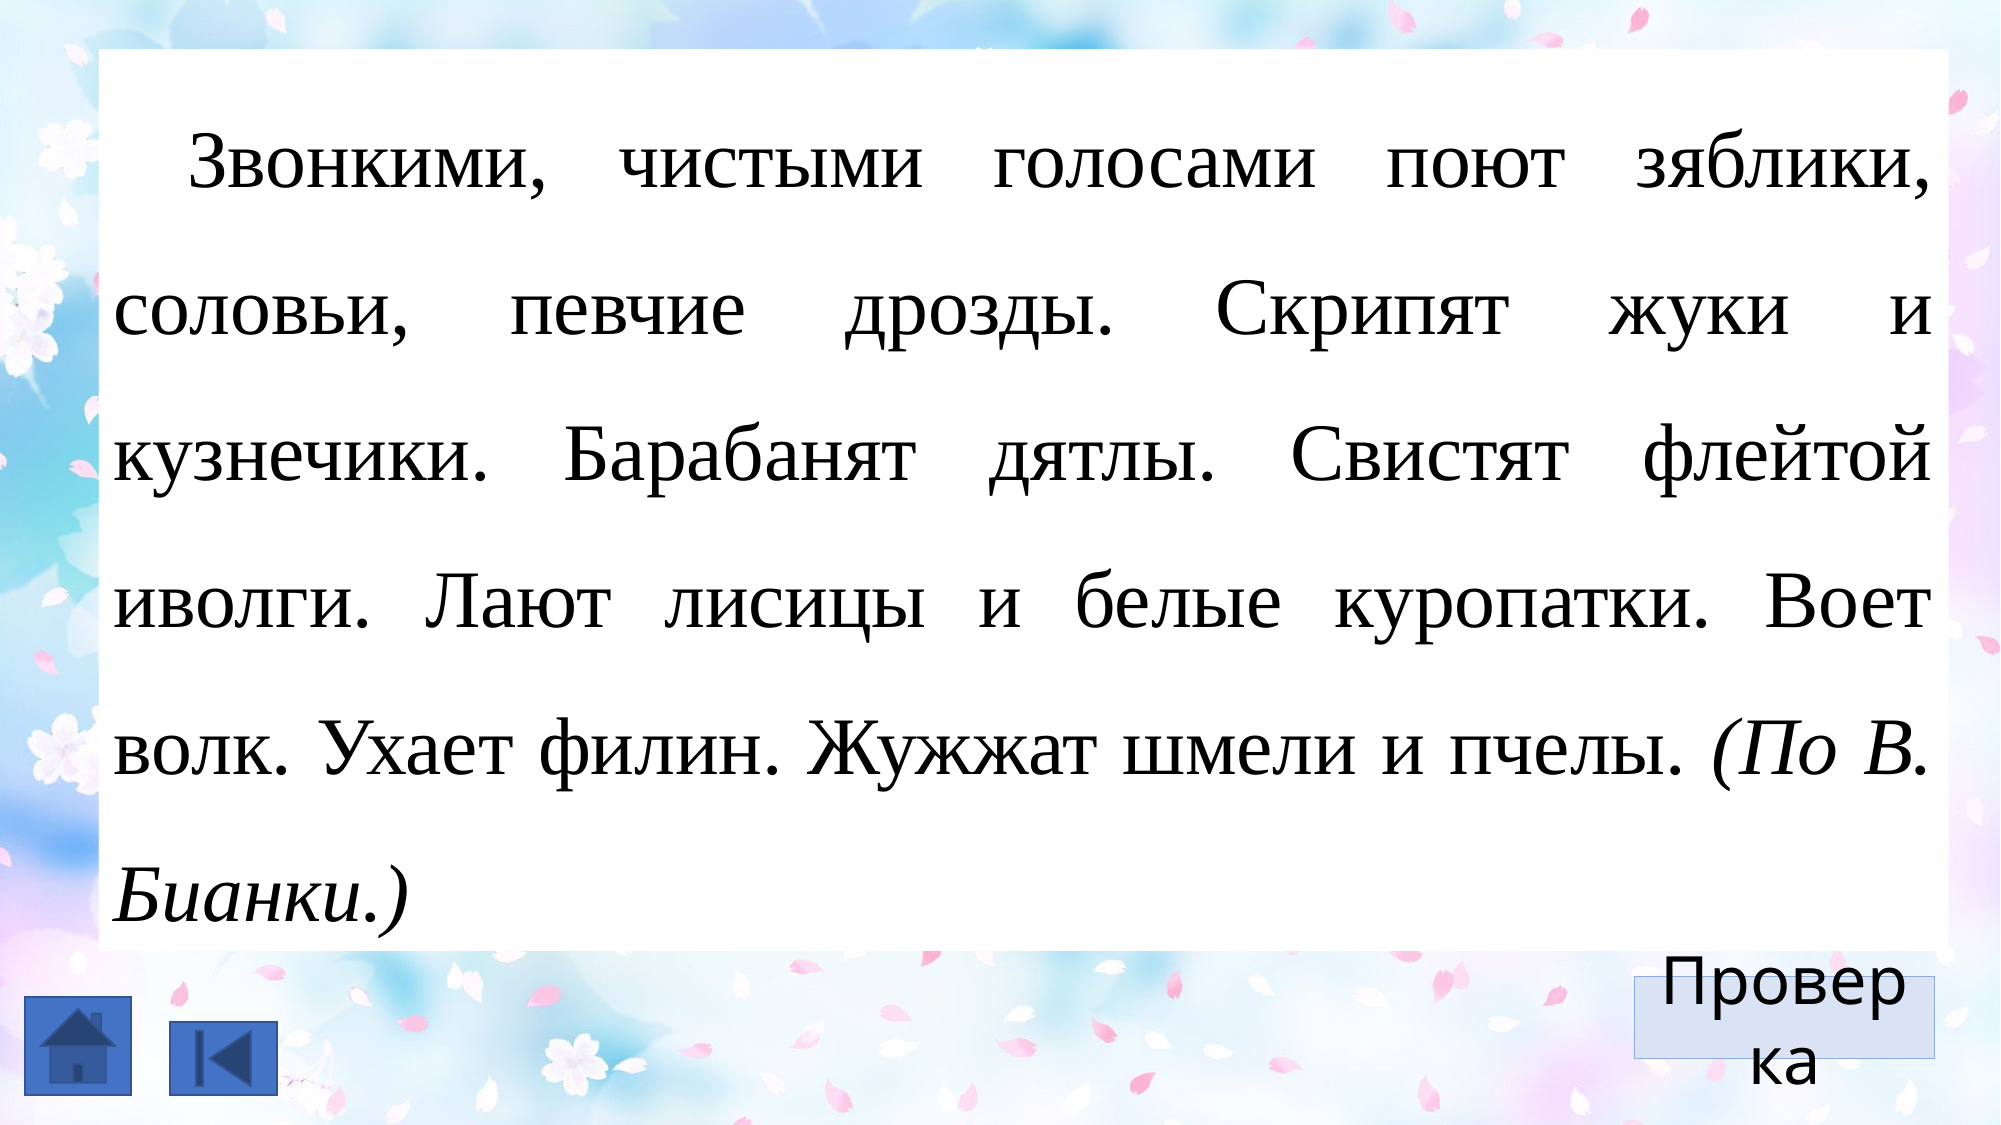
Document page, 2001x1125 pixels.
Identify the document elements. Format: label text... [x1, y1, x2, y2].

text_box [169, 1021, 278, 1096]
picture [0, 0, 2001, 1125]
text_box Звонкими, чистыми голосами поют зяблики, соловьи, певчие дрозды. Скрипят жуки и кузнечики. Барабанят дятлы. Свистят флейтой иволги. Лают лисицы и белые куропатки. Воет волк. Ухает филин. Жужжат шмели и пчелы. (По В. Бианки.) [98, 49, 1949, 951]
text_box [24, 996, 132, 1096]
text_box Проверка [1634, 976, 1935, 1059]
